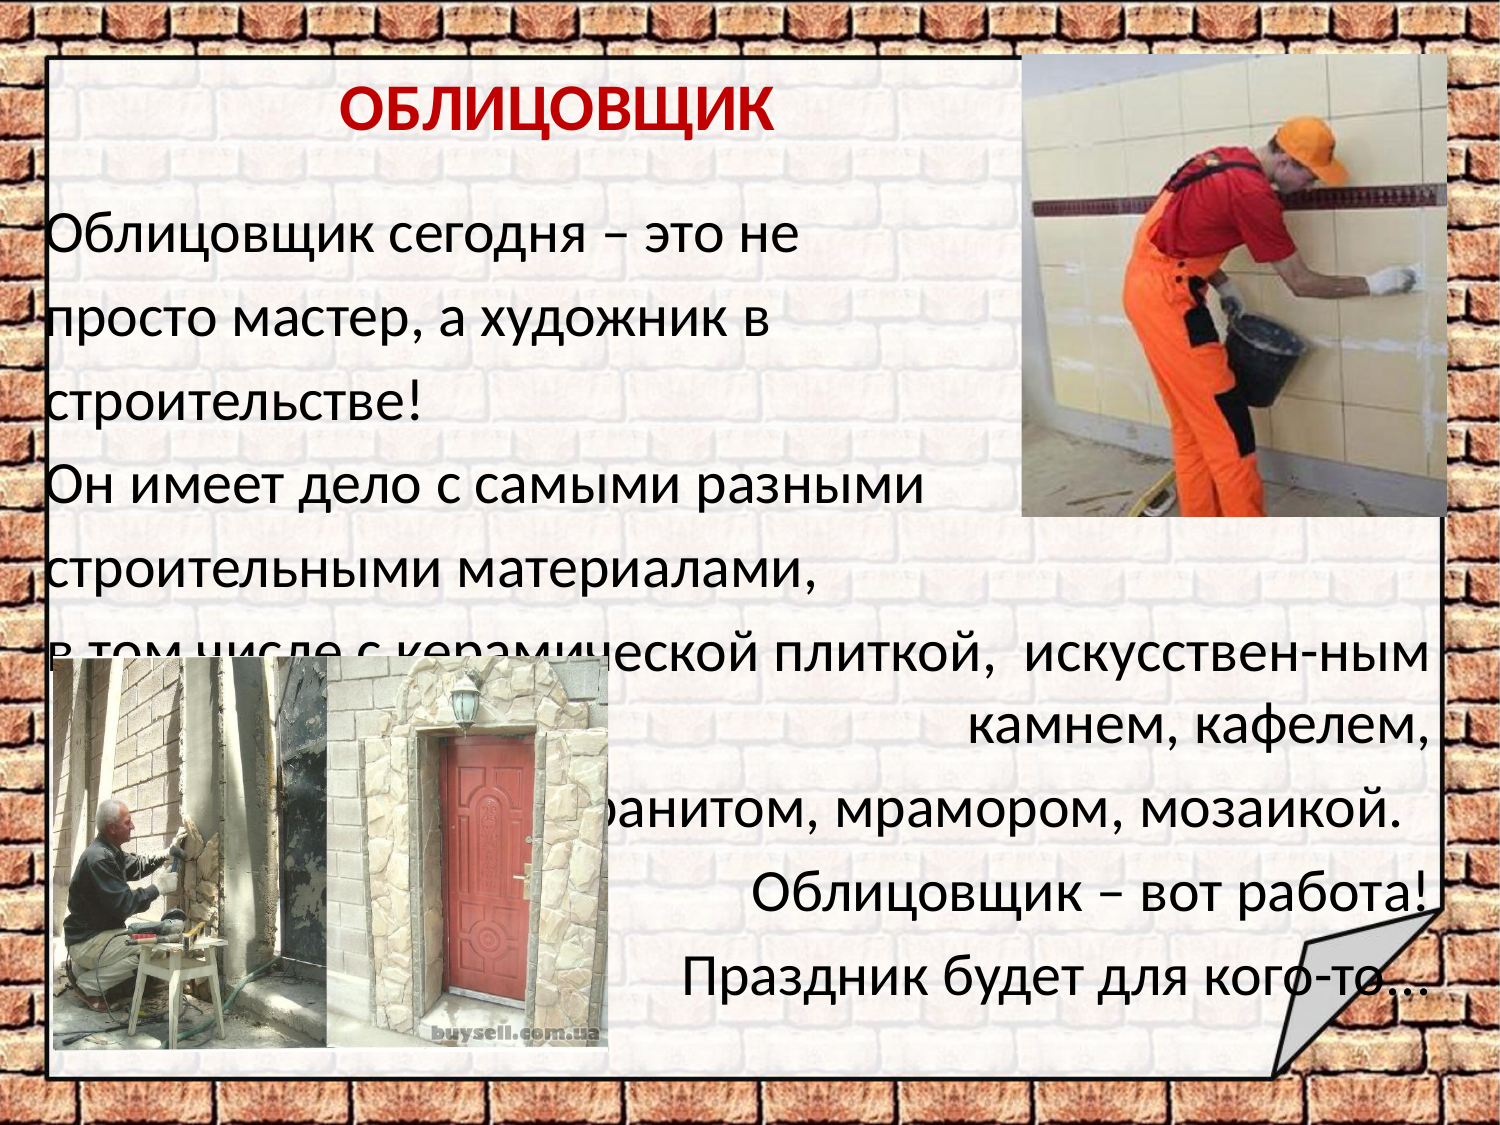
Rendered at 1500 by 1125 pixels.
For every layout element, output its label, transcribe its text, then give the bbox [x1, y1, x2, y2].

list Облицовщик сегодня – это не просто мастер, а художник в строительстве! Он имеет дело с самыми разными строительными материалами, в том числе с керамической плиткой, искусствен-ным камнем, кафелем, гранитом, мрамором, мозаикой. Облицовщик – вот работа! Праздник будет для кого-то... [29, 184, 1447, 1029]
picture [0, 0, 1500, 1125]
title ОБЛИЦОВЩИК [70, 35, 1046, 173]
